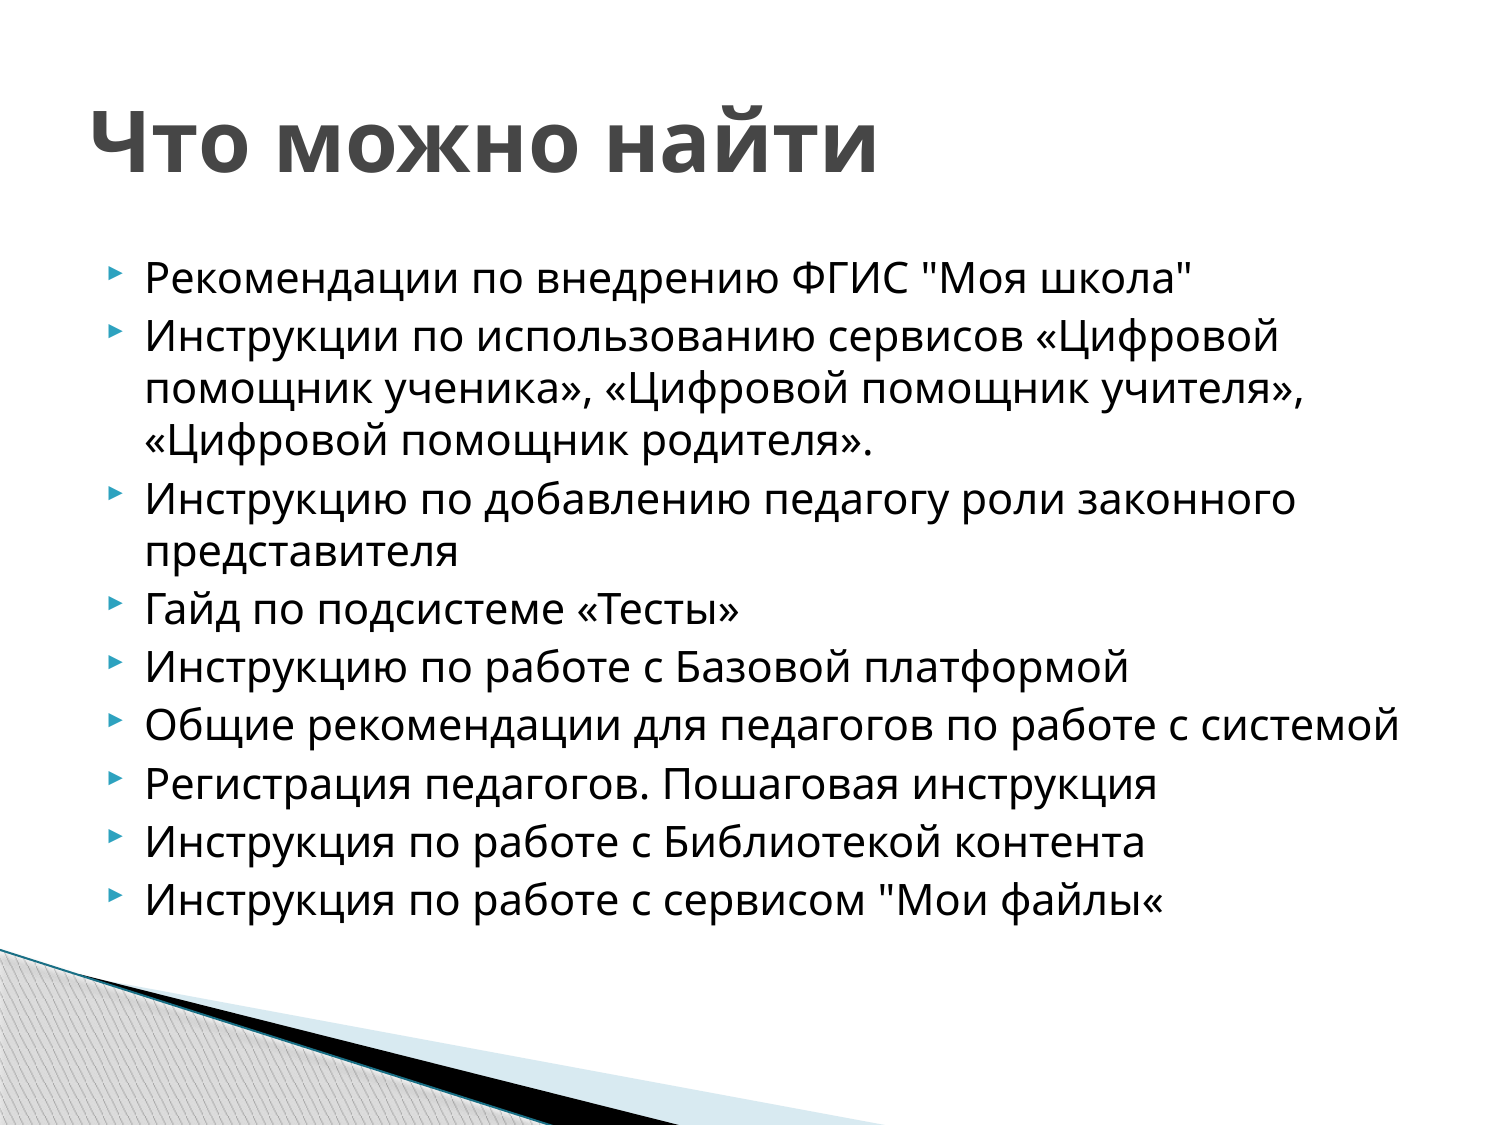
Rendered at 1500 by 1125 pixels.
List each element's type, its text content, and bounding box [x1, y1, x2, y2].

title Что можно найти [75, 45, 1425, 233]
list Рекомендации по внедрению ФГИС "Моя школа" Инструкции по использованию сервисов «Цифровой помощник ученика», «Цифровой помощник учителя», «Цифровой помощник родителя». Инструкцию по добавлению педагогу роли законного представителя Гайд по подсистеме «Тесты» Инструкцию по работе с Базовой платформой Общие рекомендации для педагогов по работе с системой Регистрация педагогов. Пошаговая инструкция Инструкция по работе с Библиотекой контента Инструкция по работе с сервисом "Мои файлы« [75, 243, 1425, 986]
